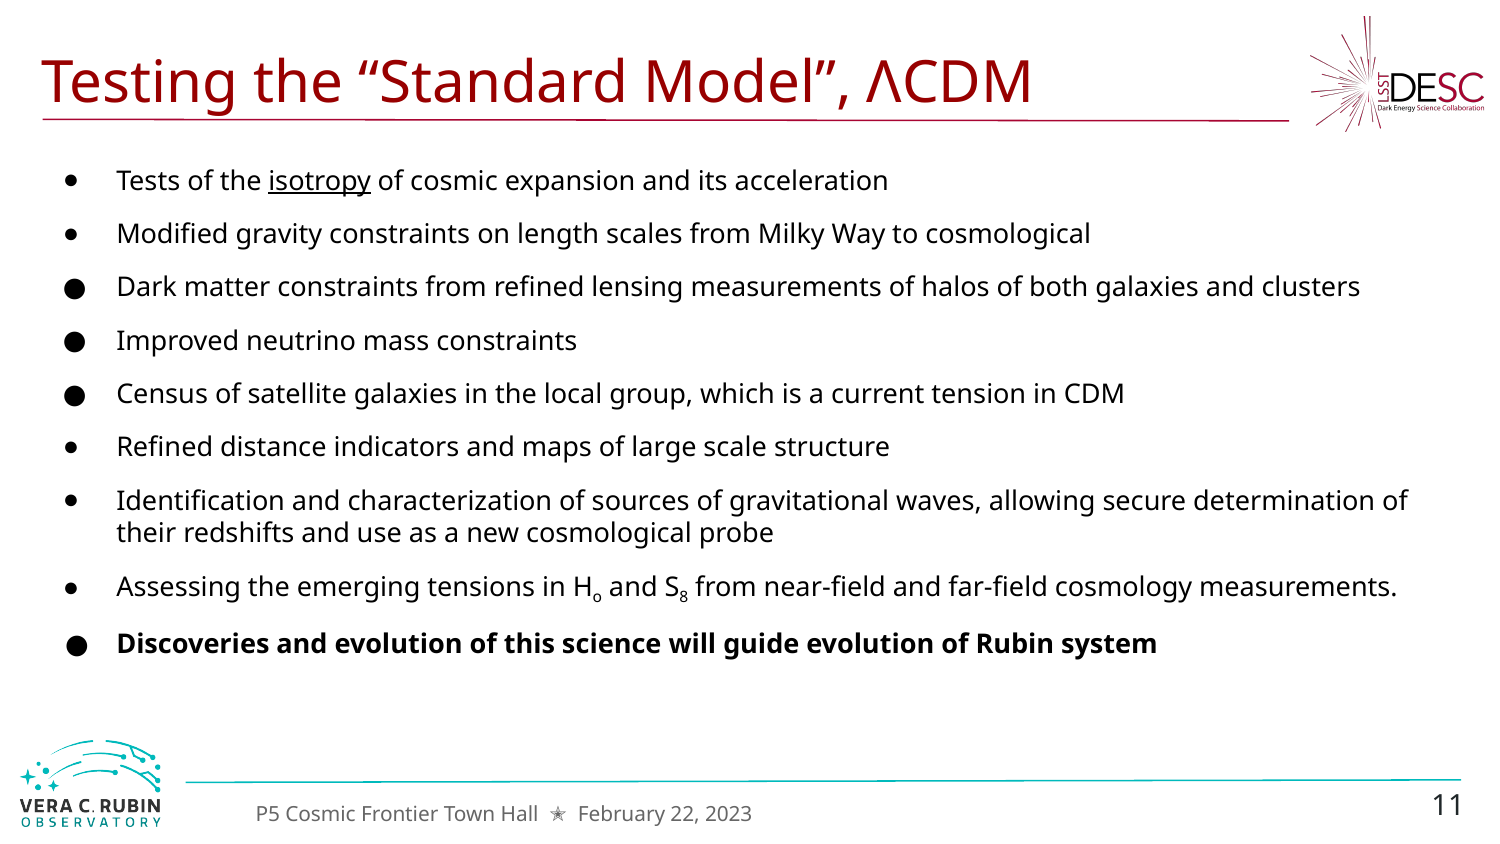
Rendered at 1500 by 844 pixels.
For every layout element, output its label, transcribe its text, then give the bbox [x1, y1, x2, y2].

picture [1310, 16, 1485, 132]
slide_number 11 [1389, 774, 1480, 839]
list Tests of the isotropy of cosmic expansion and its acceleration Modified gravity constraints on length scales from Milky Way to cosmological Dark matter constraints from refined lensing measurements of halos of both galaxies and clusters Improved neutrino mass constraints Census of satellite galaxies in the local group, which is a current tension in CDM Refined distance indicators and maps of large scale structure Identification and characterization of sources of gravitational waves, allowing secure determination of their redshifts and use as a new cosmological probe Assessing the emerging tensions in Ho and S8 from near-field and far-field cosmology measurements. Discoveries and evolution of this science will guide evolution of Rubin system [26, 148, 1477, 712]
title Testing the “Standard Model”, ΛCDM [26, 29, 1424, 124]
picture [0, 703, 173, 832]
